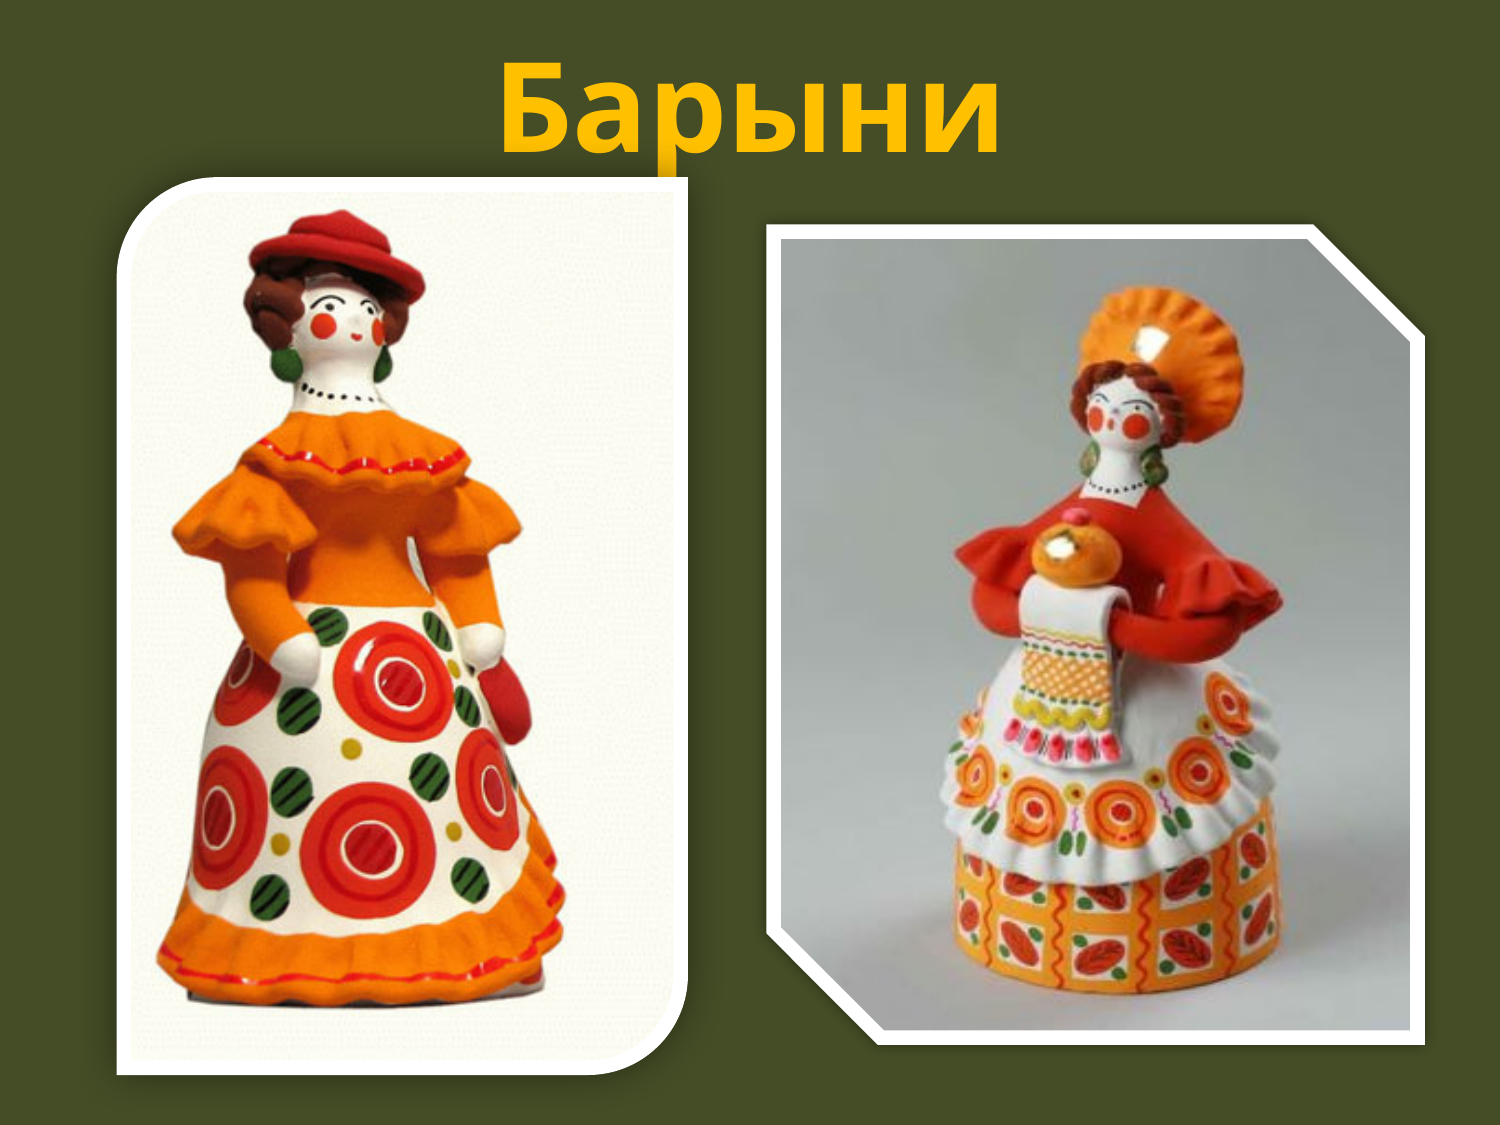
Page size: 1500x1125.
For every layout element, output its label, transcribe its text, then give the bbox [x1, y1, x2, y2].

picture [773, 231, 1418, 1038]
picture [123, 184, 681, 1068]
title Барыни [75, 45, 1425, 161]
